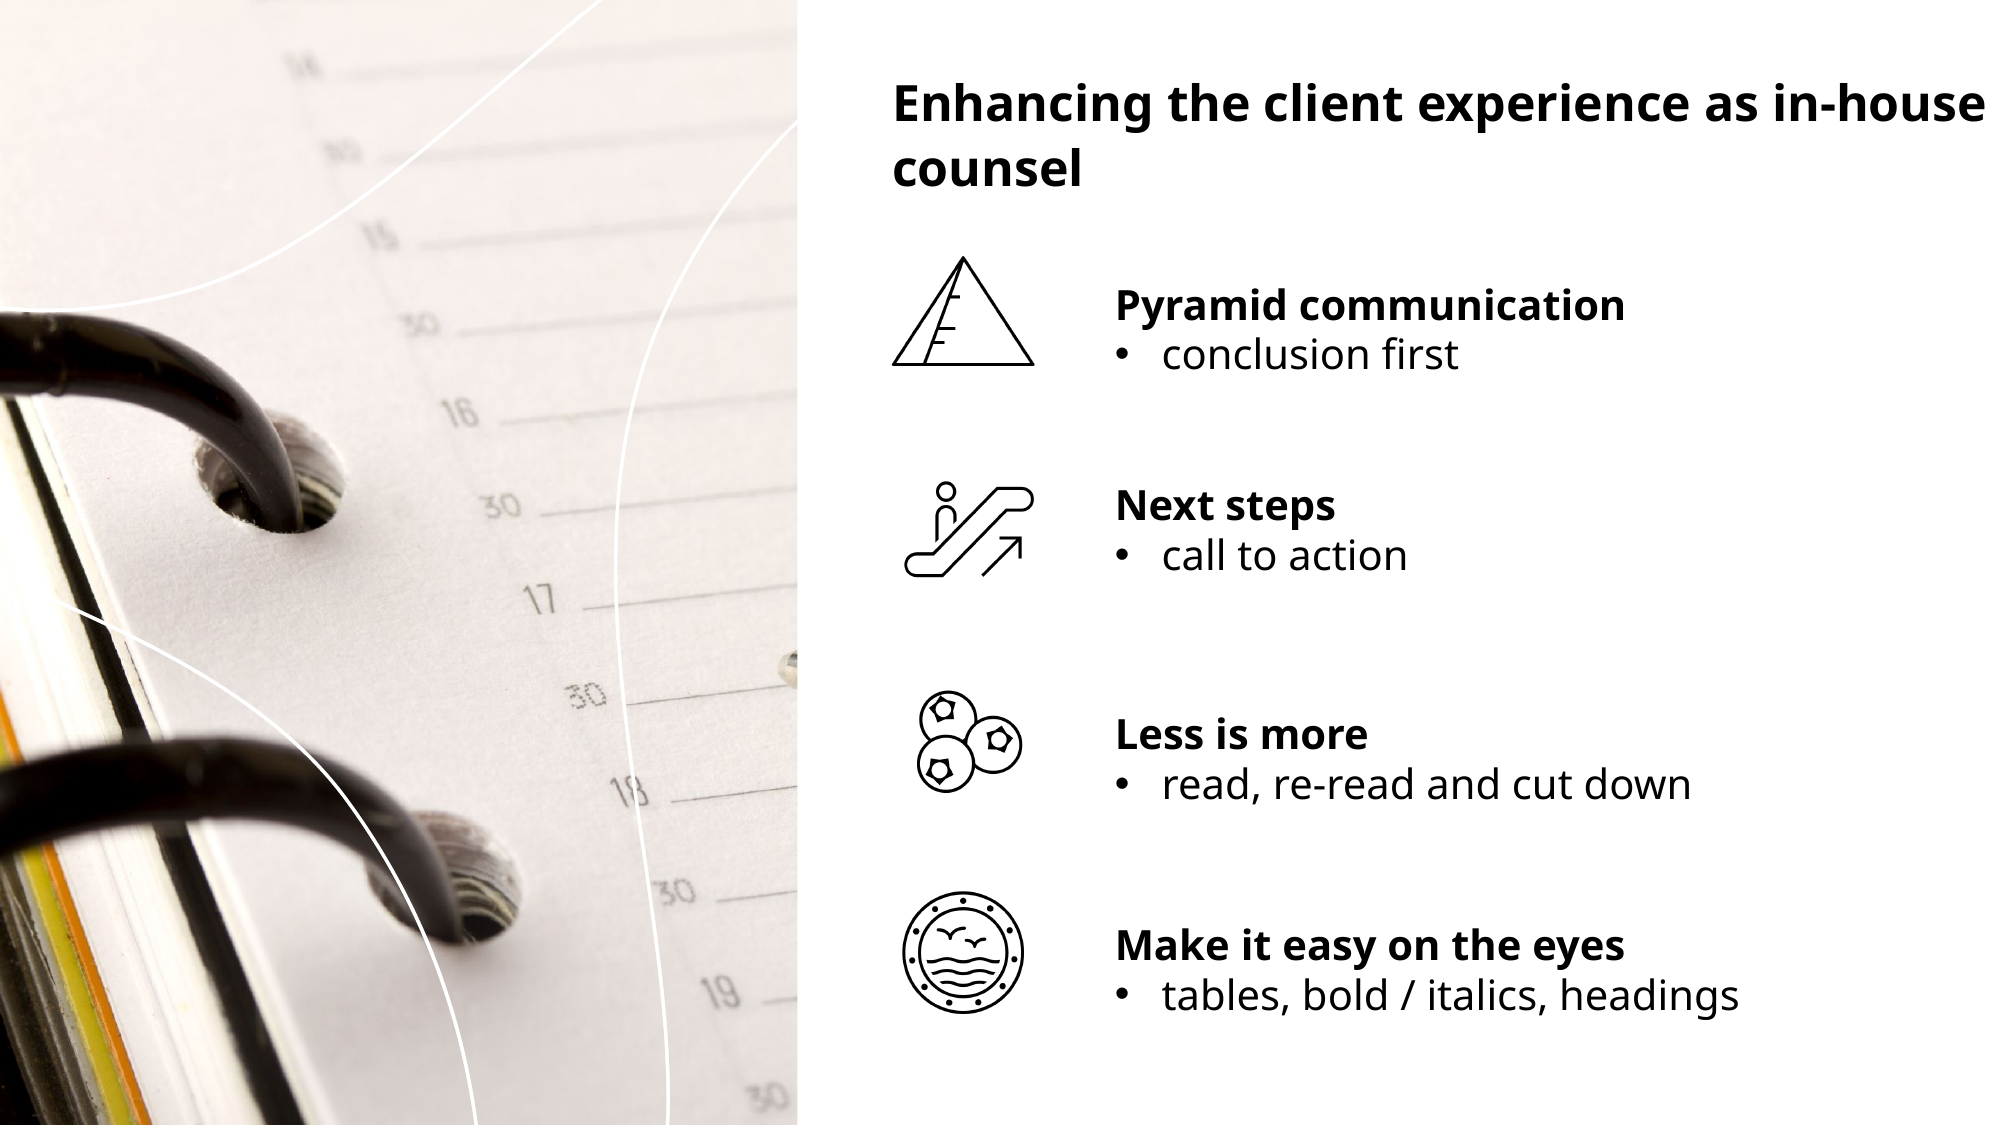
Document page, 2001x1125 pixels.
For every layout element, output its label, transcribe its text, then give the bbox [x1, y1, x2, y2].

picture [887, 877, 1038, 1028]
text_box Next steps call to action [1099, 471, 1850, 587]
picture [894, 666, 1045, 817]
picture [0, 0, 798, 1125]
text_box Make it easy on the eyes tables, bold / italics, headings [1099, 911, 1850, 1027]
text_box Enhancing the client experience as in-house counsel [877, 57, 2000, 205]
picture [887, 237, 1038, 388]
text_box Pyramid communication conclusion first [1099, 271, 1850, 386]
text_box Less is more read, re-read and cut down [1099, 700, 1850, 816]
picture [894, 456, 1045, 607]
